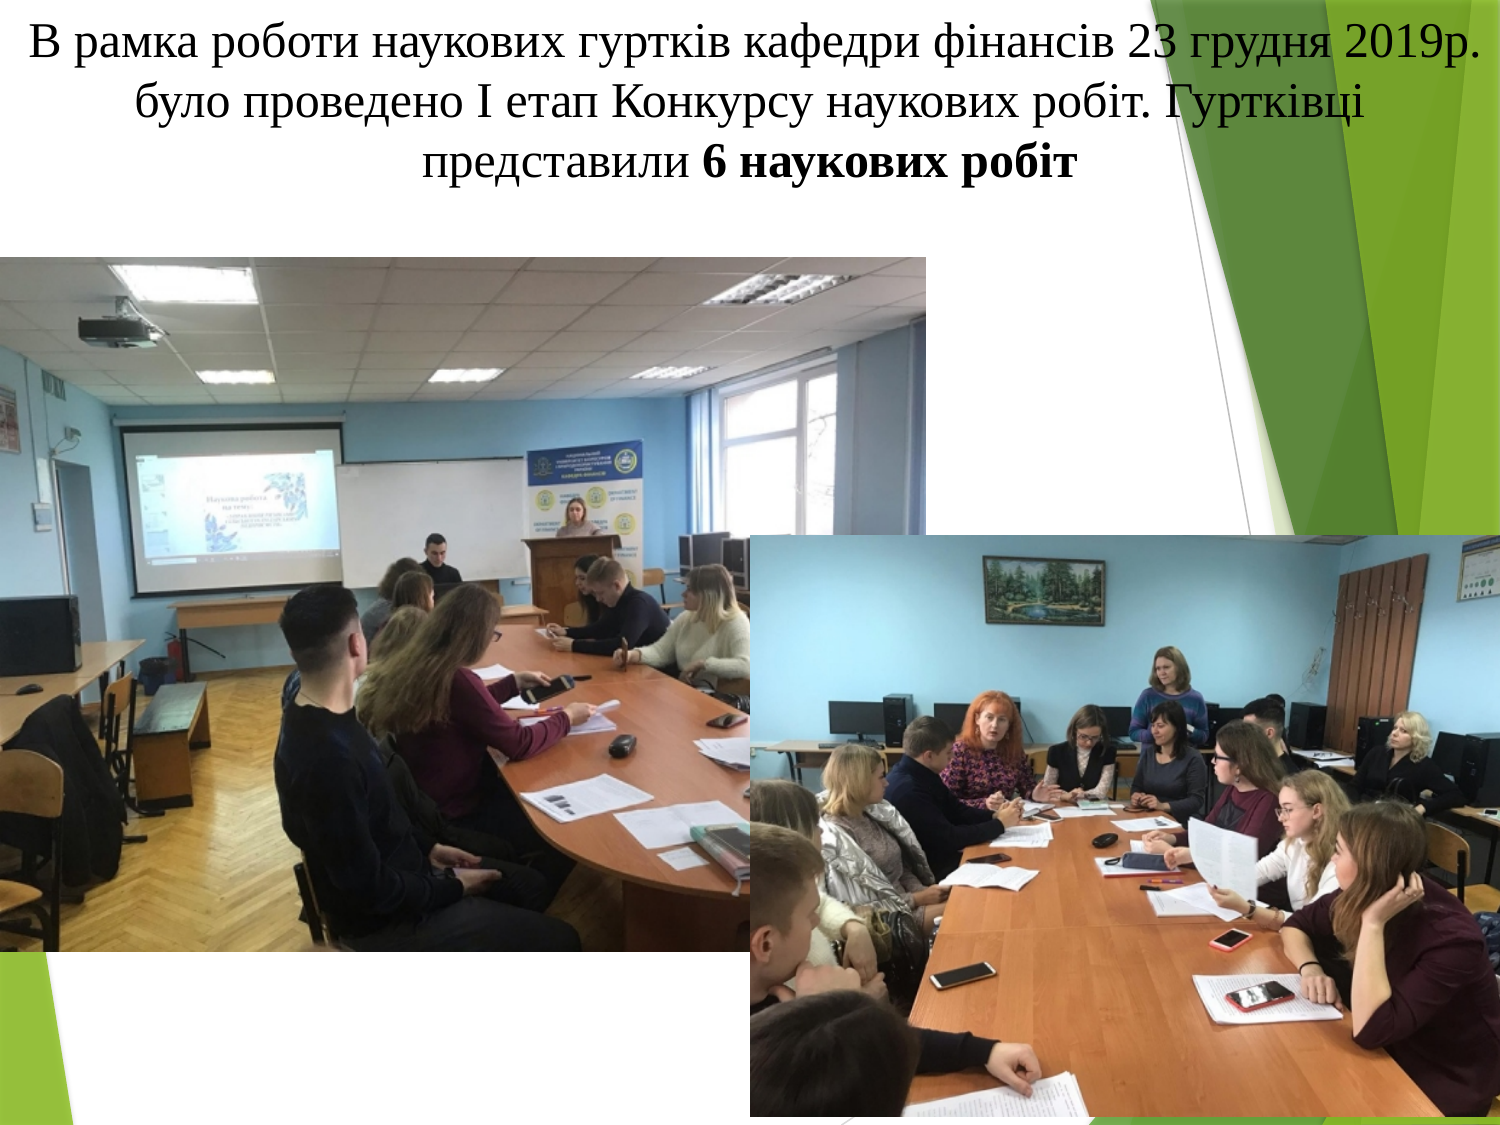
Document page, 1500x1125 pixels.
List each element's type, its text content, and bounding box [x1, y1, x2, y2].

text_box В рамка роботи наукових гуртків кафедри фінансів 23 грудня 2019р. було проведено І етап Конкурсу наукових робіт. Гуртківці представили 6 наукових робіт [0, 0, 1500, 195]
picture [0, 256, 1500, 1118]
